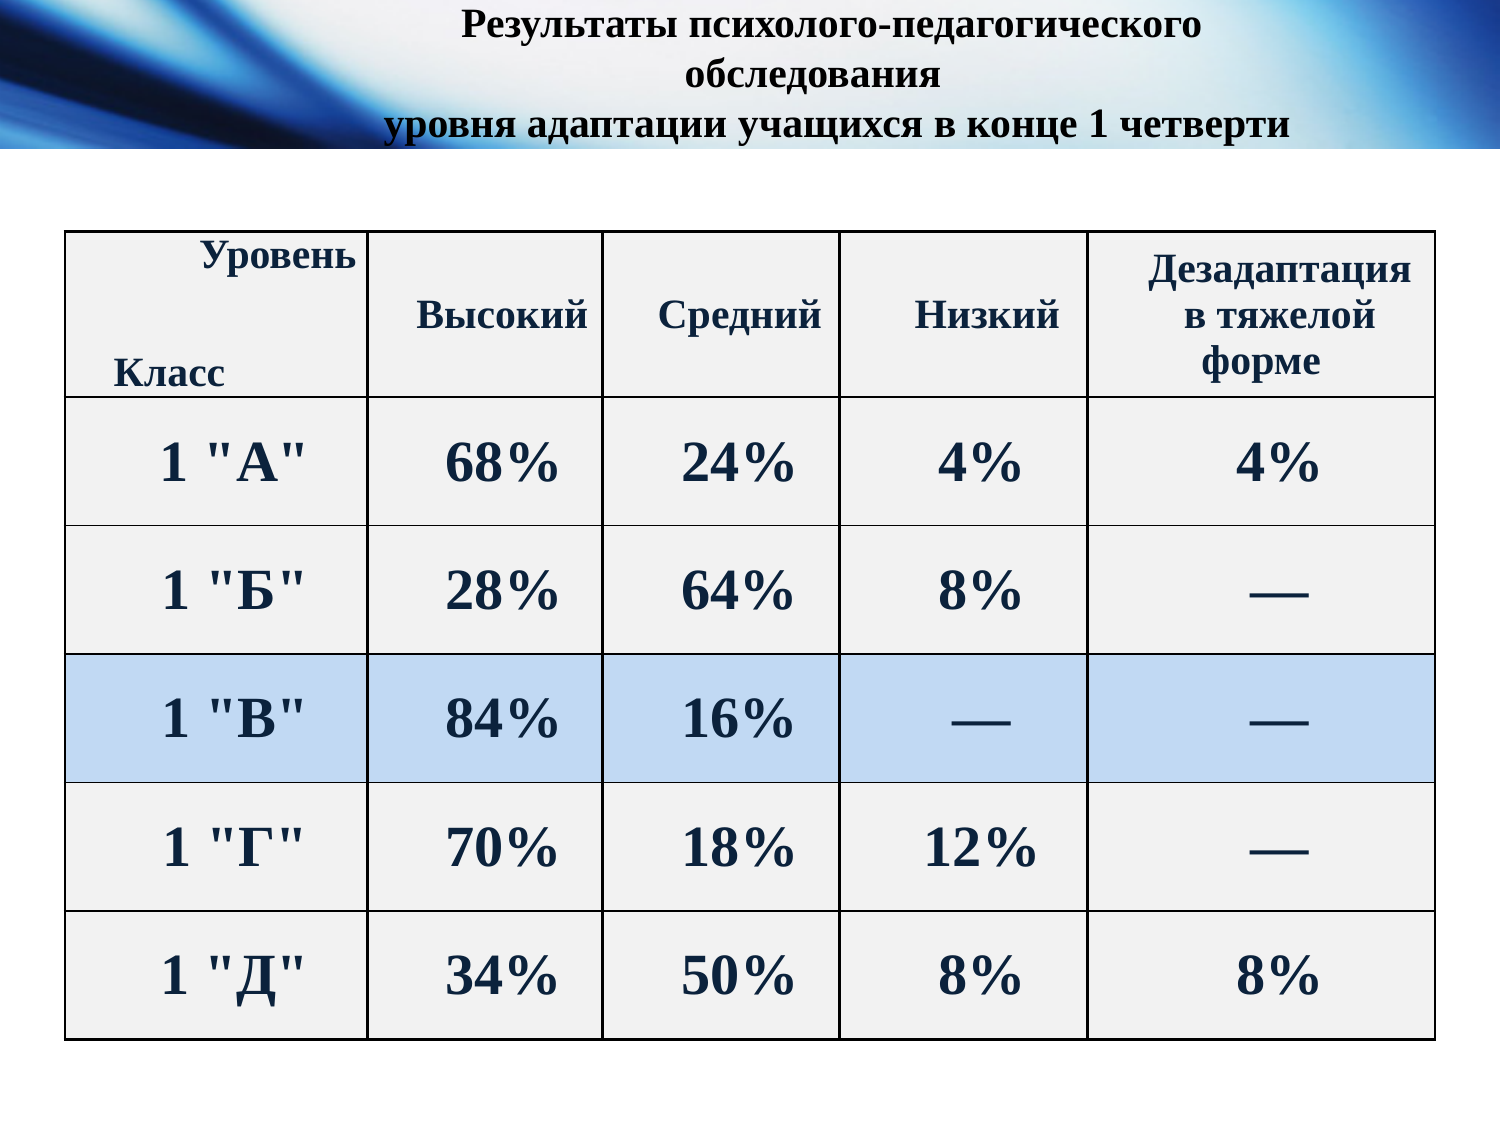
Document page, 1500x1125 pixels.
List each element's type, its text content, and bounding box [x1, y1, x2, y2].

table_cell ― [1089, 655, 1434, 782]
table_cell 1 "Д" [66, 912, 366, 1038]
table_cell 24% [604, 398, 838, 525]
table_cell 84% [369, 655, 601, 782]
table_cell 16% [604, 655, 838, 782]
text_box Результаты психолого-педагогического обследования уровня адаптации учащихся в конце 1 четверти [293, 13, 1333, 259]
table_cell 1 "В" [66, 655, 366, 782]
table_cell 8% [841, 912, 1086, 1038]
table_cell 64% [604, 526, 838, 653]
table_cell 4% [1089, 398, 1434, 525]
table_cell 1 "Г" [66, 783, 366, 910]
table_cell 18% [604, 783, 838, 910]
table_cell 4% [841, 398, 1086, 525]
table_cell 1 "Б" [66, 526, 366, 653]
table_cell ― [1089, 783, 1434, 910]
table_cell ― [1089, 526, 1434, 653]
table_header Дезадаптация в тяжелой форме [1089, 233, 1434, 396]
table_header Низкий [841, 259, 1086, 396]
table_cell 50% [604, 912, 838, 1038]
table_header Средний [604, 259, 838, 396]
table_cell 68% [369, 398, 601, 525]
table_header Уровень Класс [66, 233, 366, 396]
table_cell 1 "А" [66, 398, 366, 525]
table_cell 12% [841, 783, 1086, 910]
table_cell 28% [369, 526, 601, 653]
table_header Высокий [369, 259, 601, 396]
table_cell ― [841, 655, 1086, 782]
picture [0, 0, 1500, 149]
table_cell 70% [369, 783, 601, 910]
table_cell 8% [841, 526, 1086, 653]
table_cell 8% [1089, 912, 1434, 1038]
table_cell 34% [369, 912, 601, 1038]
